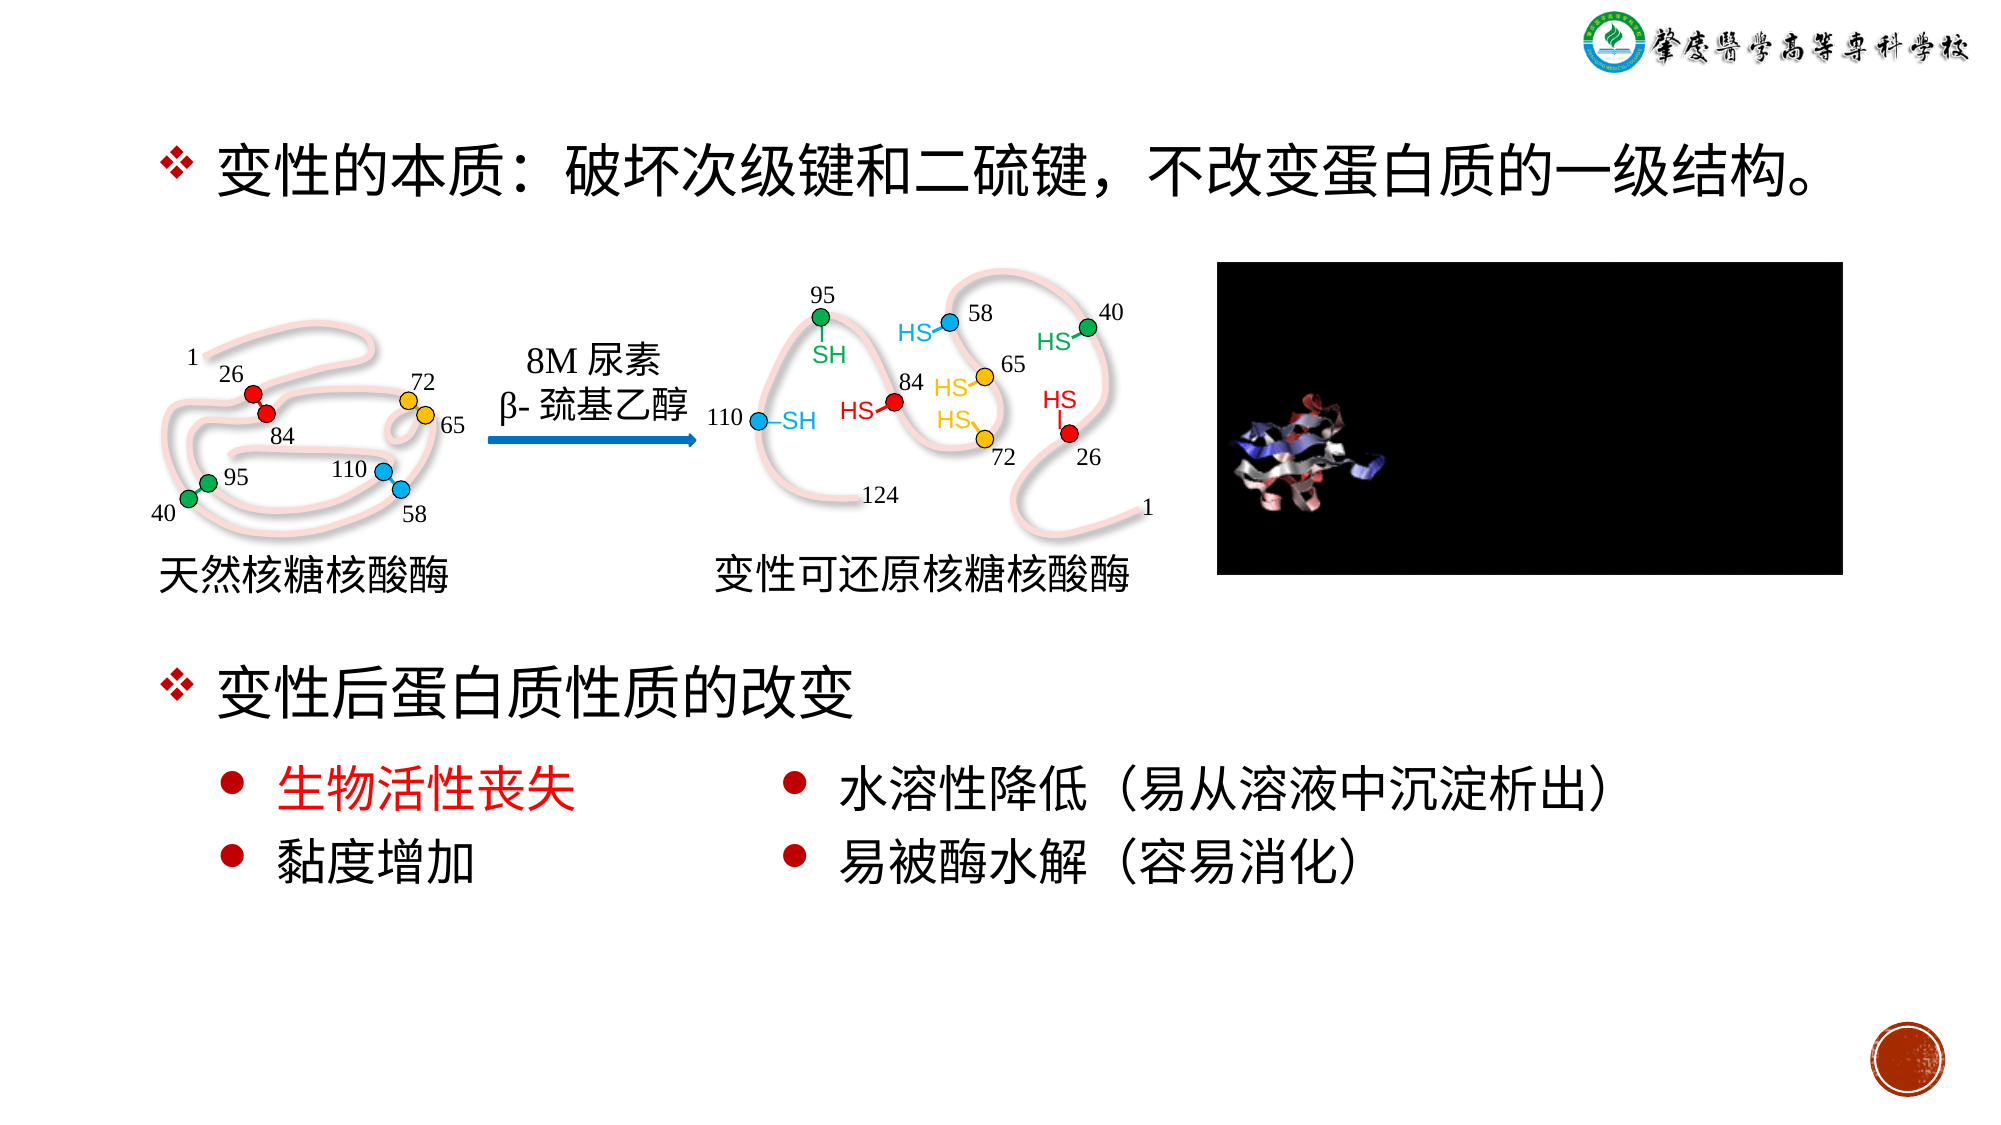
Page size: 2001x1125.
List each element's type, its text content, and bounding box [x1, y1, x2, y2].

picture [1217, 262, 1843, 575]
text_box 40 [136, 488, 192, 534]
text_box 生物活性丧失 黏度增加 [202, 737, 759, 898]
text_box 65 [425, 400, 481, 446]
text_box [163, 395, 255, 489]
text_box [192, 489, 199, 509]
text_box [195, 482, 391, 536]
text_box [257, 403, 277, 412]
text_box [1870, 1021, 1946, 1097]
text_box 58 [387, 490, 442, 535]
text_box 110 [316, 445, 383, 491]
text_box 84 [255, 412, 310, 457]
text_box [487, 433, 692, 448]
text_box [391, 479, 411, 490]
text_box 26 [204, 349, 259, 395]
text_box 变性可还原核糖核酸酶 [698, 540, 1147, 606]
text_box [198, 473, 208, 494]
text_box 72 [395, 357, 451, 403]
text_box [243, 386, 264, 405]
text_box 变性的本质：破坏次级键和二硫键，不改变蛋白质的一级结构。 [141, 113, 1938, 212]
text_box [399, 403, 414, 411]
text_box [695, 274, 1168, 532]
text_box [217, 322, 373, 389]
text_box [389, 476, 394, 484]
title 变性后蛋白质性质的改变 [141, 582, 906, 786]
text_box [383, 462, 394, 482]
picture [1571, 10, 1981, 81]
text_box 1 [171, 333, 215, 379]
text_box 水溶性降低（易从溶液中沉淀析出） 易被酶水解（容易消化） [765, 737, 1670, 898]
text_box 95 [208, 453, 264, 498]
text_box 天然核糖核酸酶 [143, 540, 466, 606]
text_box [274, 387, 431, 482]
text_box [415, 405, 425, 426]
text_box 8M尿素 β-巯基乙醇 [484, 329, 692, 434]
